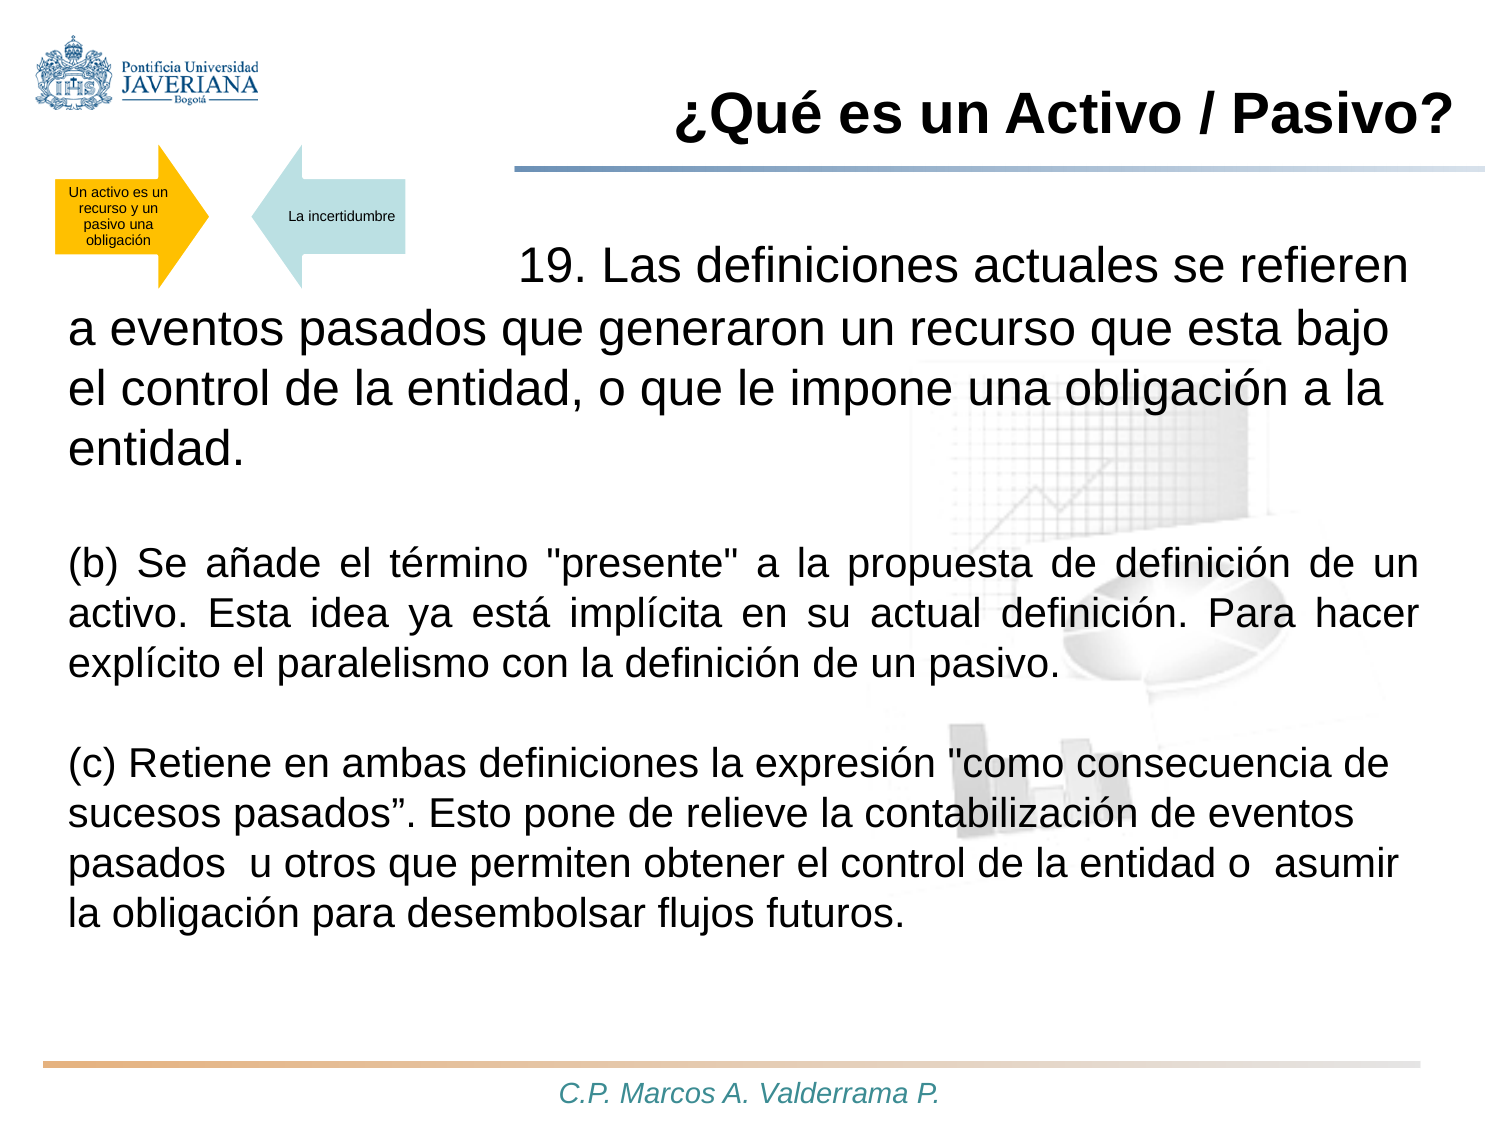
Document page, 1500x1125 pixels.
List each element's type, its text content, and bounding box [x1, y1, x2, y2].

picture [35, 35, 258, 110]
text_box 19. Las definiciones actuales se refieren a eventos pasados que generaron un recurso que esta bajo el control de la entidad, o que le impone una obligación a la entidad. (b) Se añade el término "presente" a la propuesta de definición de un activo. Esta idea ya está implícita en su actual definición. Para hacer explícito el paralelismo con la definición de un pasivo. (c) Retiene en ambas definiciones la expresión "como consecuencia de sucesos pasados​​”. Esto pone de relieve la contabilización de eventos pasados u otros que permiten obtener el control de la entidad o asumir la obligación para desembolsar flujos futuros. [53, 208, 1436, 943]
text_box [52, 136, 408, 297]
title ¿Qué es un Activo / Pasivo? [120, 67, 1471, 256]
